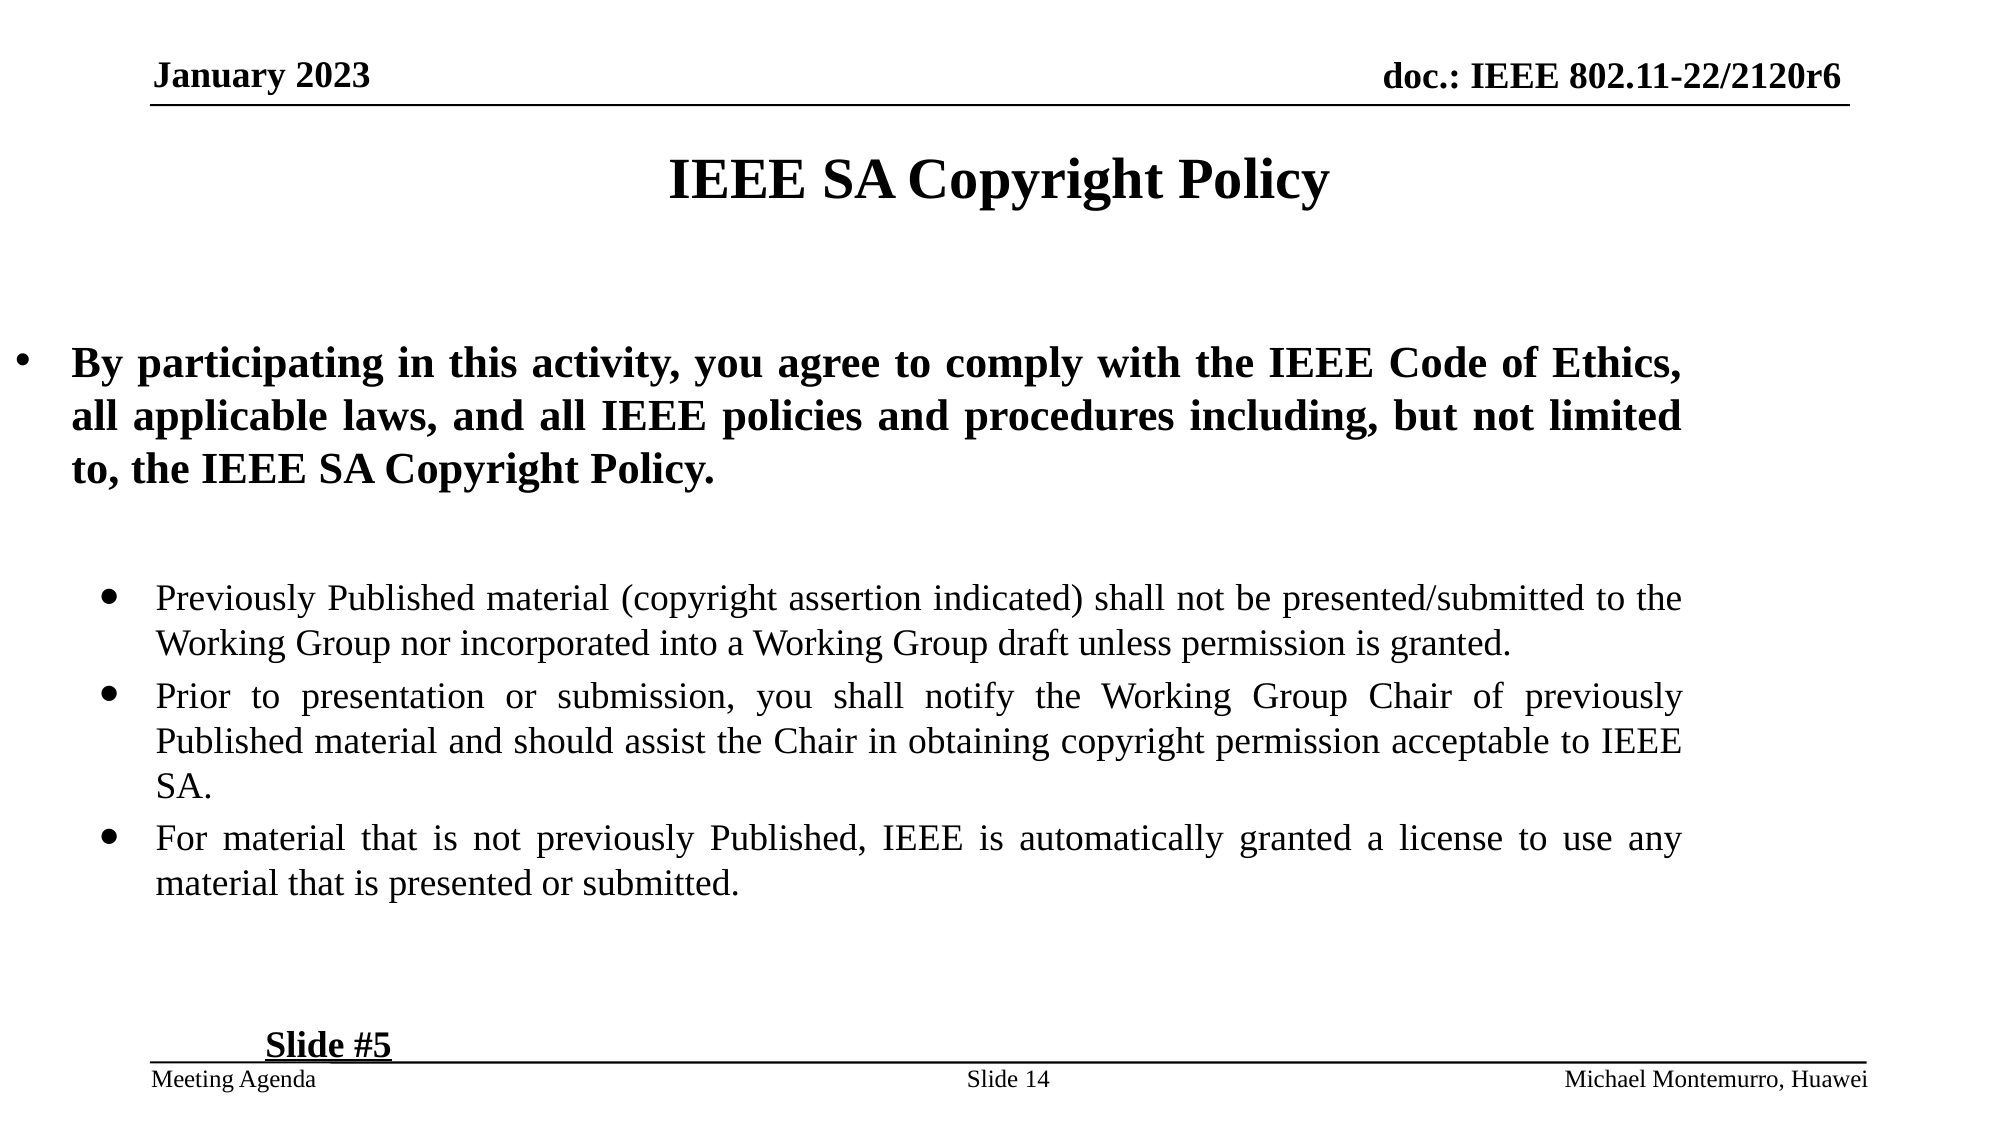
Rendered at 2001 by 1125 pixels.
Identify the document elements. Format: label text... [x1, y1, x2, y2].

footer Michael Montemurro, Huawei [1266, 1061, 1869, 1093]
text_box IEEE SA Copyright Policy [362, 87, 1638, 263]
text_box Slide #5 [250, 1012, 407, 1073]
list By participating in this activity, you agree to comply with the IEEE Code of Ethics, all applicable laws, and all IEEE policies and procedures including, but not limited to, the IEEE SA Copyright Policy. Previously Published material (copyright assertion indicated) shall not be presented/submitted to the Working Group nor incorporated into a Working Group draft unless permission is granted. Prior to presentation or submission, you shall notify the Working Group Chair of previously Published material and should assist the Chair in obtaining copyright permission acceptable to IEEE SA. For material that is not previously Published, IEEE is automatically granted a license to use any material that is presented or submitted. [0, 324, 1700, 1000]
slide_number Slide 14 [964, 1061, 1053, 1093]
